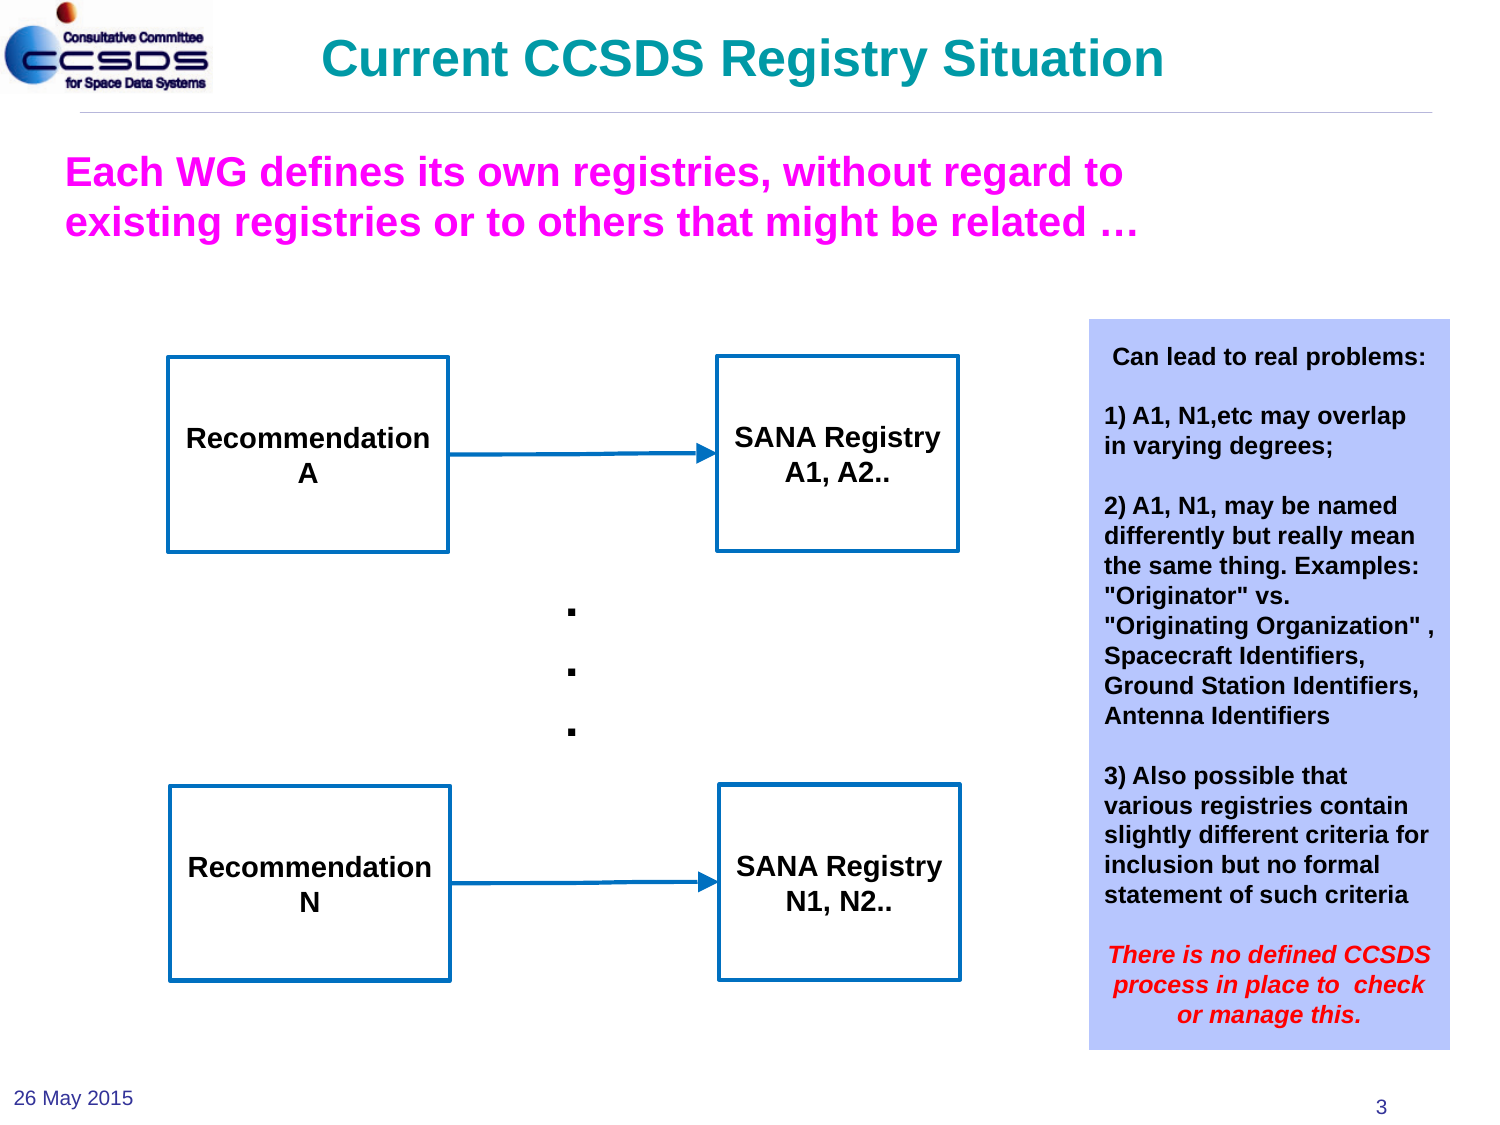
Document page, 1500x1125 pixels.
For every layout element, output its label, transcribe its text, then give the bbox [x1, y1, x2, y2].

text_box SANA Registry A1, A2.. [715, 354, 960, 553]
text_box Each WG defines its own registries, without regard to existing registries or to others that might be related … [50, 137, 1288, 253]
title Current CCSDS Registry Situation [96, 23, 1391, 188]
text_box Recommendation N [168, 784, 452, 983]
picture [0, 0, 213, 94]
text_box Can lead to real problems: 1) A1, N1,etc may overlap in varying degrees; 2) A1, N1, may be named differently but really mean the same thing. Examples: "Originator" vs. "Originating Organization" , Spacecraft Identifiers, Ground Station Identifiers, Antenna Identifiers 3) Also possible that various registries contain slightly different criteria for inclusion but no formal statement of such criteria There is no defined CCSDS process in place to check or manage this. [1087, 317, 1452, 1052]
text_box SANA Registry N1, N2.. [717, 782, 962, 982]
text_box Recommendation A [166, 355, 450, 554]
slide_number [0, 1074, 285, 1120]
text_box . . . [550, 559, 594, 814]
